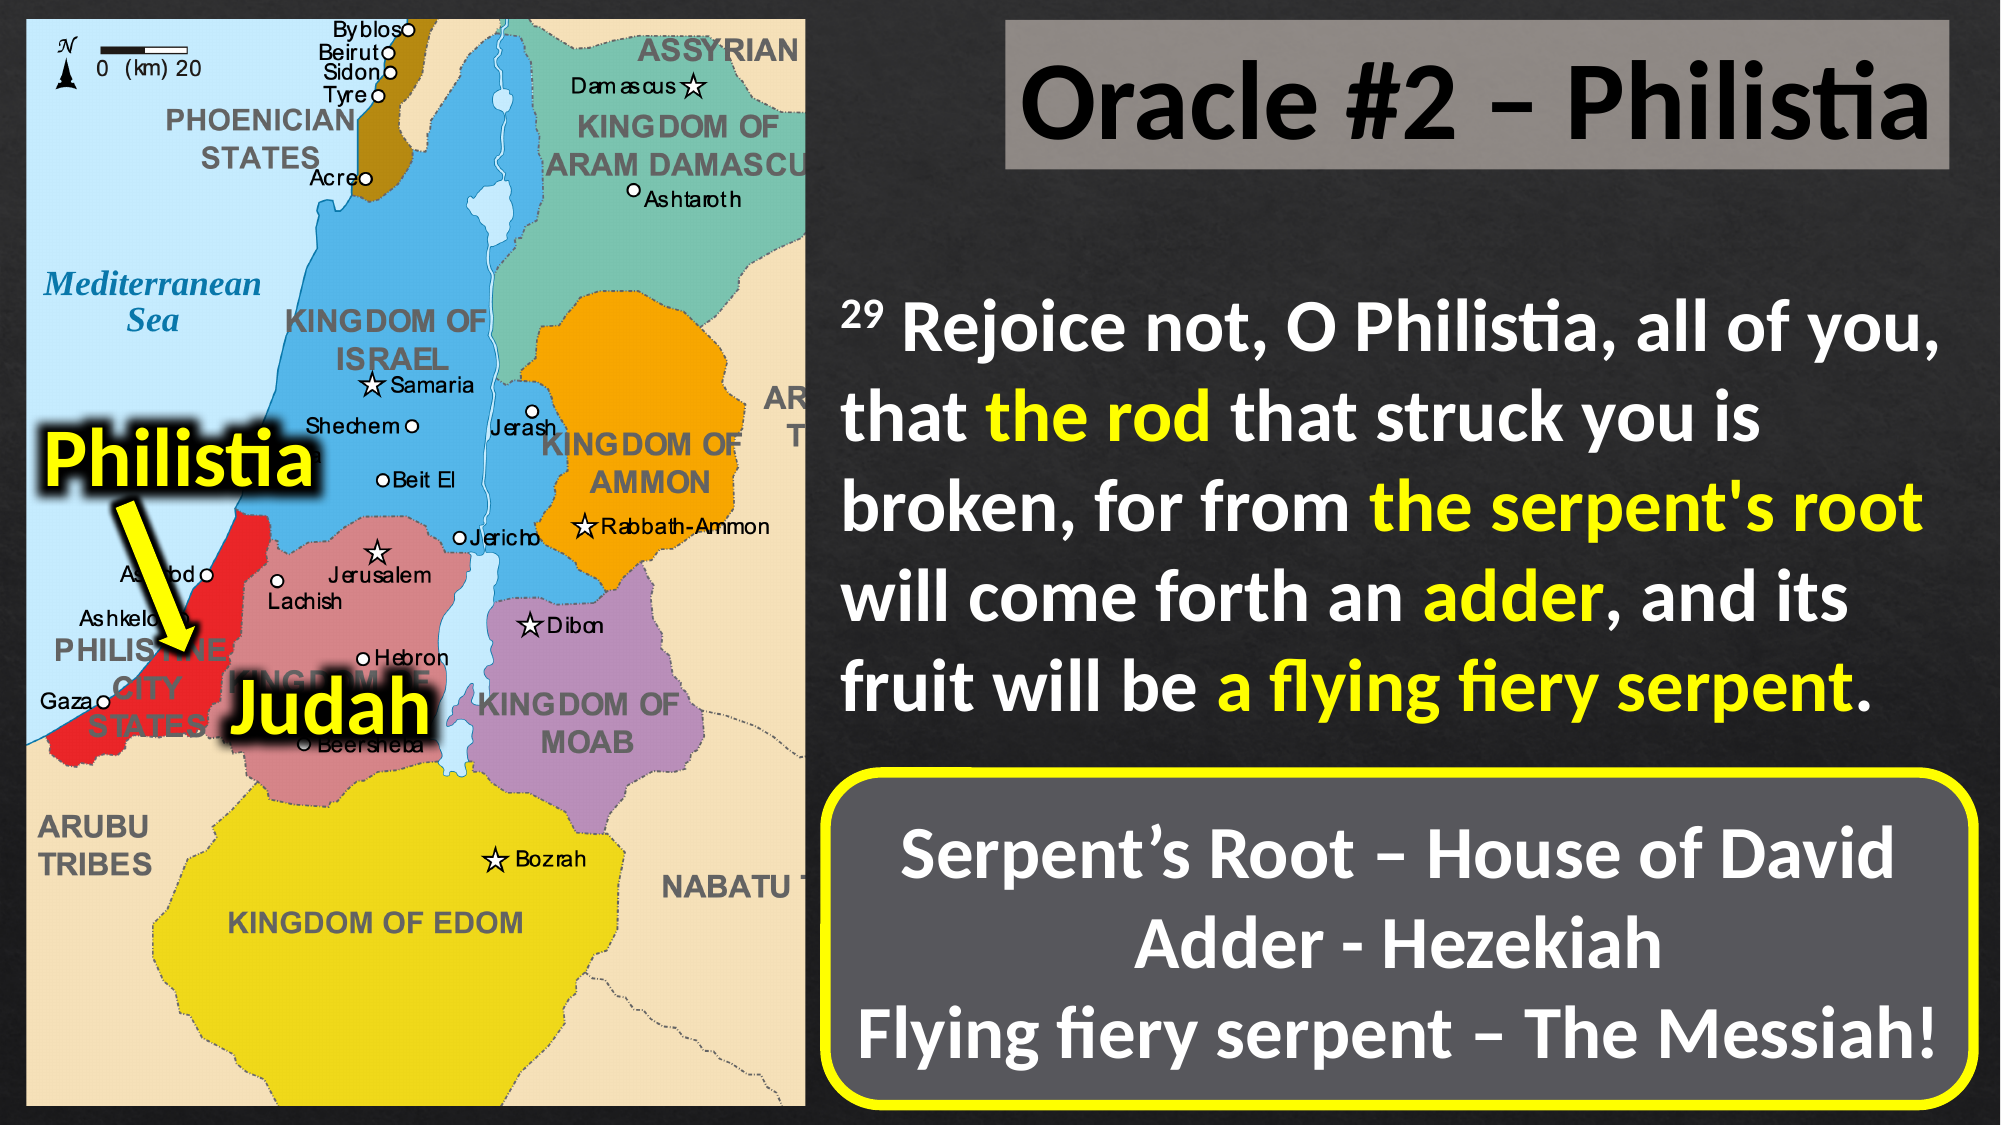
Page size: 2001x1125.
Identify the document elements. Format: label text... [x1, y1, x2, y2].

text_box Oracle #2 – Philistia [1005, 19, 1950, 170]
text_box 29 Rejoice not, O Philistia, all of you, that the rod that struck you is broken, for from the serpent's root will come forth an adder, and its fruit will be a flying fiery serpent. 30 And the firstborn of the poor will graze, and the needy lie down in safety; [825, 269, 1983, 1042]
text_box Serpent’s Root – House of David Adder - Hezekiah Flying fiery serpent – The Messiah! [824, 771, 1975, 1107]
picture [26, 19, 806, 1106]
